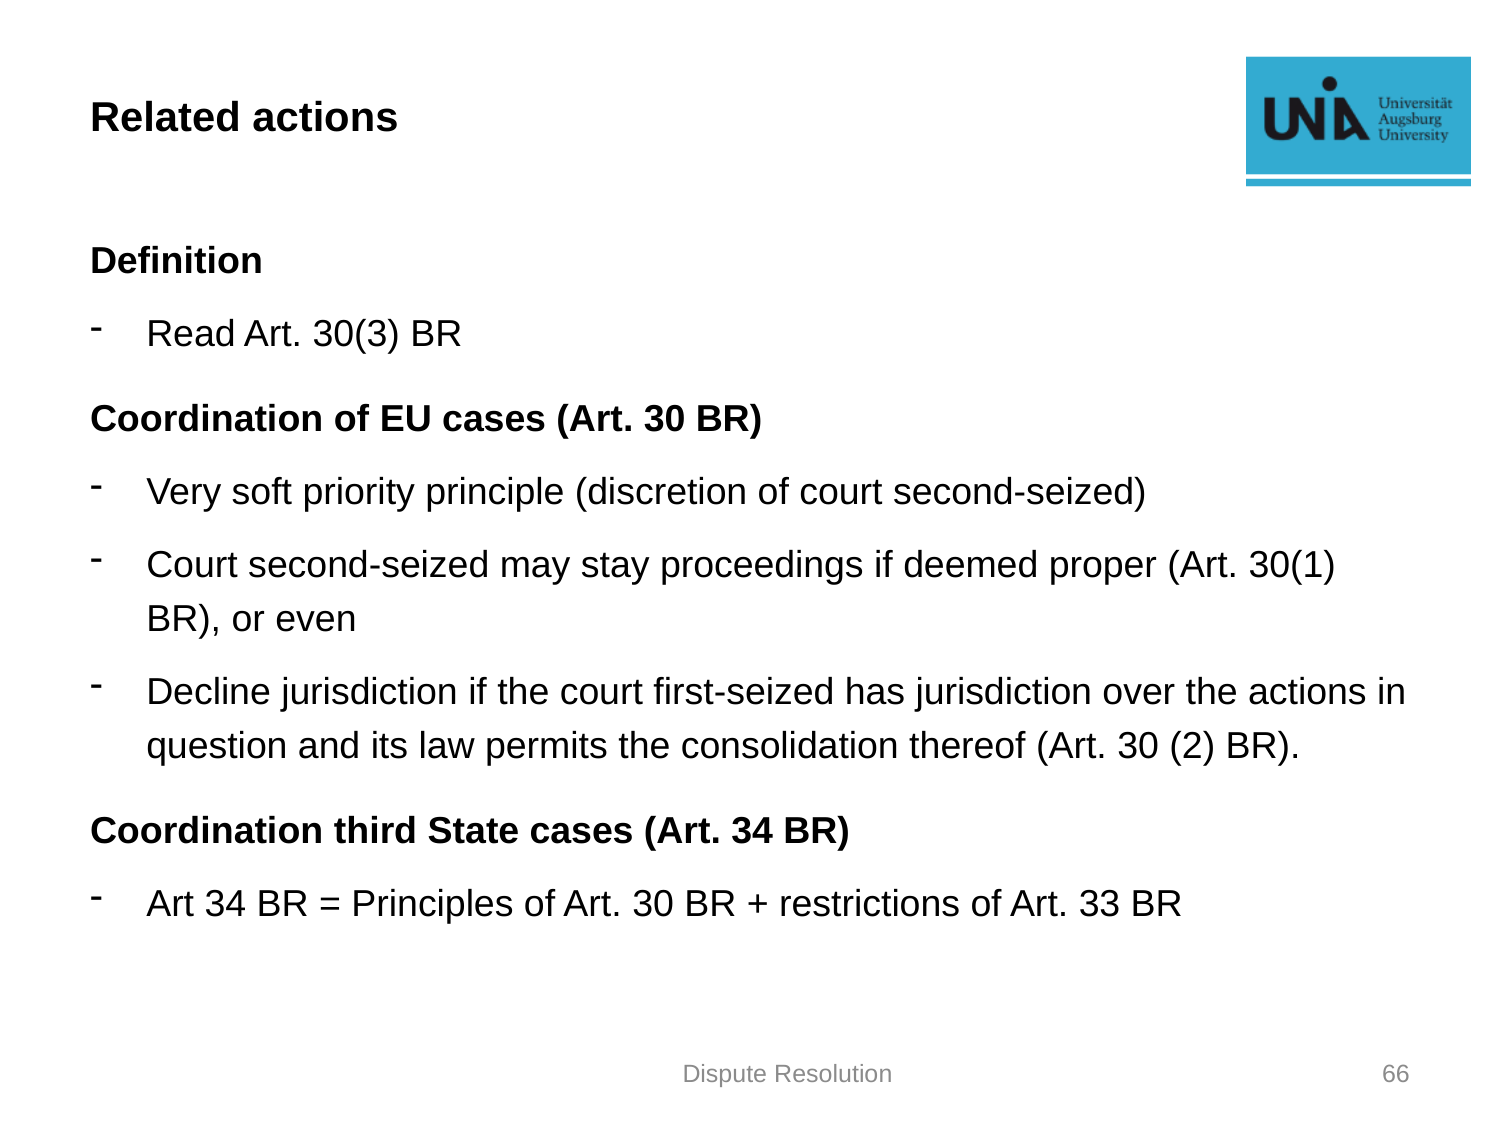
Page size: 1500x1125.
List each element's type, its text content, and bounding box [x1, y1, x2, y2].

list Definition Read Art. 30(3) BR Coordination of EU cases (Art. 30 BR) Very soft priority principle (discretion of court second-seized) Court second-seized may stay proceedings if deemed proper (Art. 30(1) BR), or even Decline jurisdiction if the court first-seized has jurisdiction over the actions in question and its law permits the consolidation thereof (Art. 30 (2) BR). Coordination third State cases (Art. 34 BR) Art 34 BR = Principles of Art. 30 BR + restrictions of Art. 33 BR [75, 219, 1425, 1005]
picture [1246, 42, 1471, 188]
footer Dispute Resolution [254, 1042, 1322, 1103]
slide_number 66 [1338, 1042, 1425, 1103]
title Related actions [75, 45, 1176, 185]
